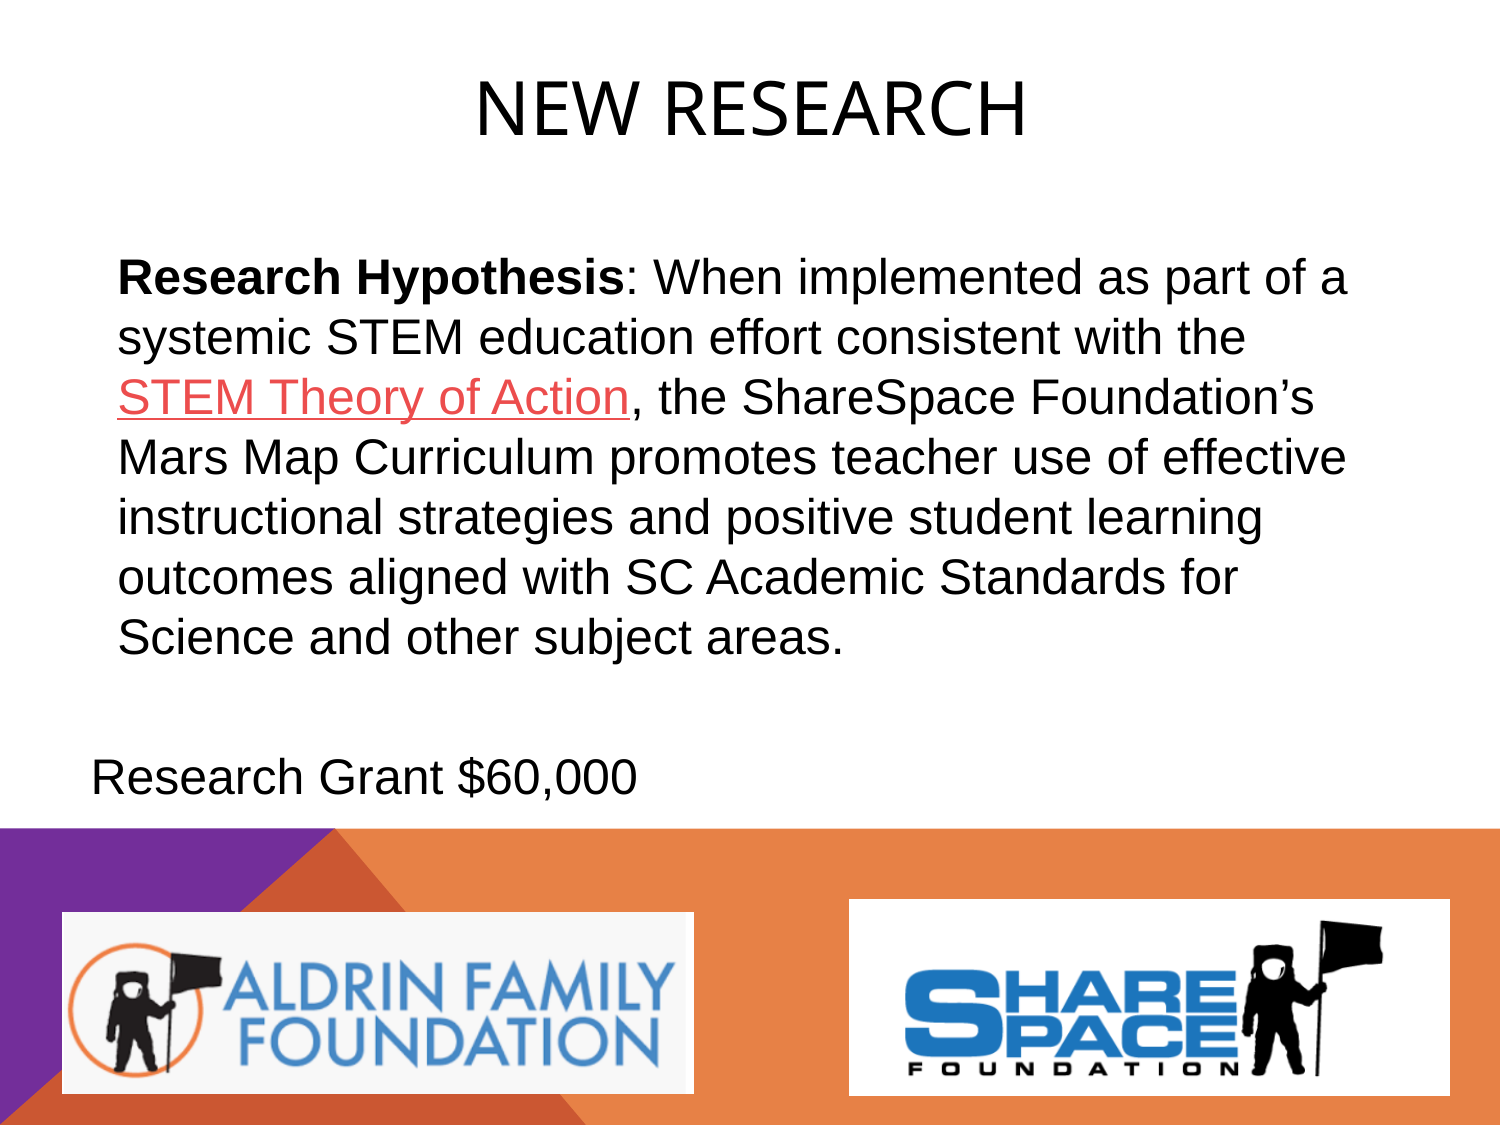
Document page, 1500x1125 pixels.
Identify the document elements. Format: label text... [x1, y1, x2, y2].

title New Research [135, 60, 1369, 150]
picture [62, 912, 694, 1094]
text_box Research Grant $60,000 [75, 737, 653, 813]
text_box Research Hypothesis: When implemented as part of a systemic STEM education effort consistent with the STEM Theory of Action, the ShareSpace Foundation’s Mars Map Curriculum promotes teacher use of effective instructional strategies and positive student learning outcomes aligned with SC Academic Standards for Science and other subject areas. [102, 237, 1413, 673]
picture [849, 899, 1451, 1096]
